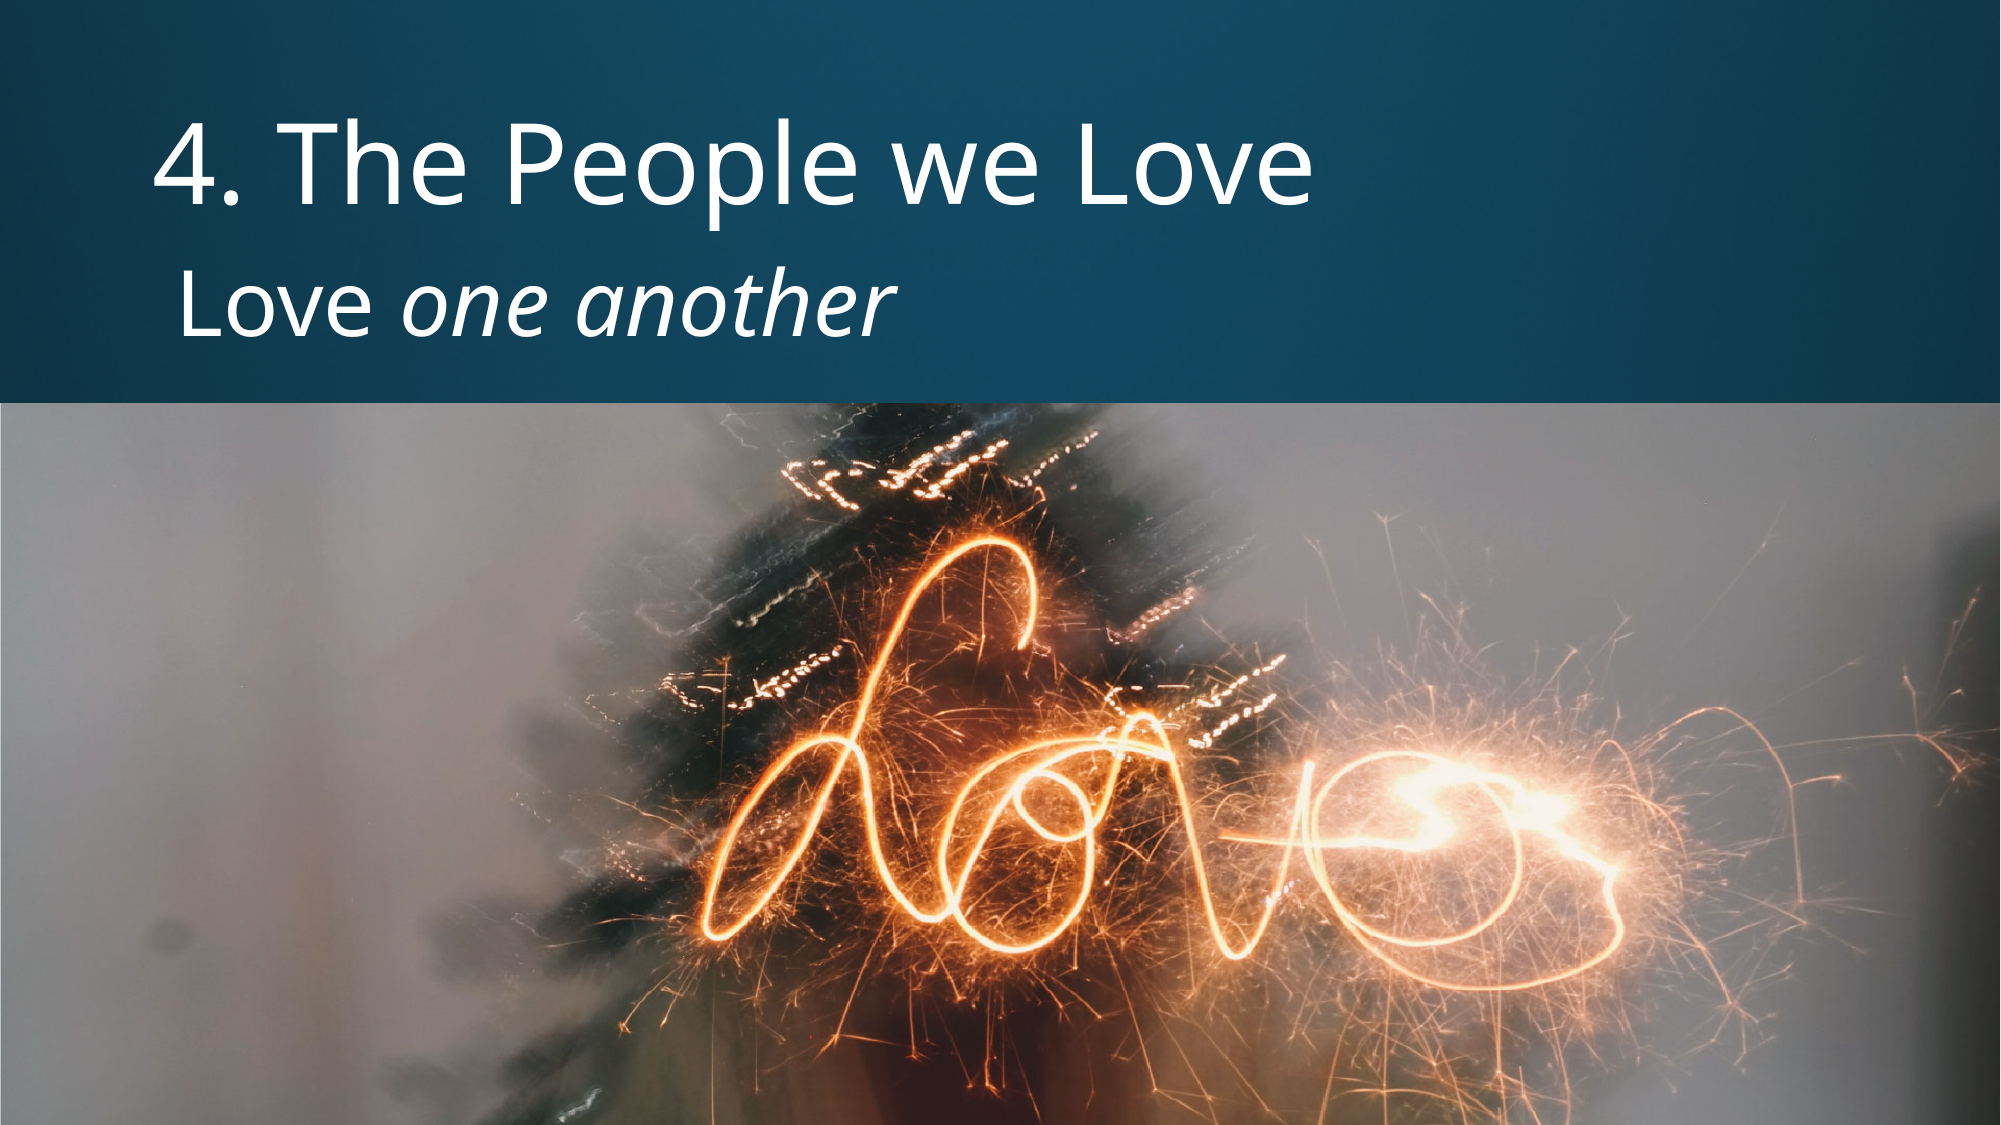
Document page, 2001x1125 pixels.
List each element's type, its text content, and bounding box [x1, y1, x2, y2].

title 4. The People we Love [137, 59, 1863, 278]
list Love one another [160, 249, 1840, 403]
picture [0, 0, 2001, 1125]
